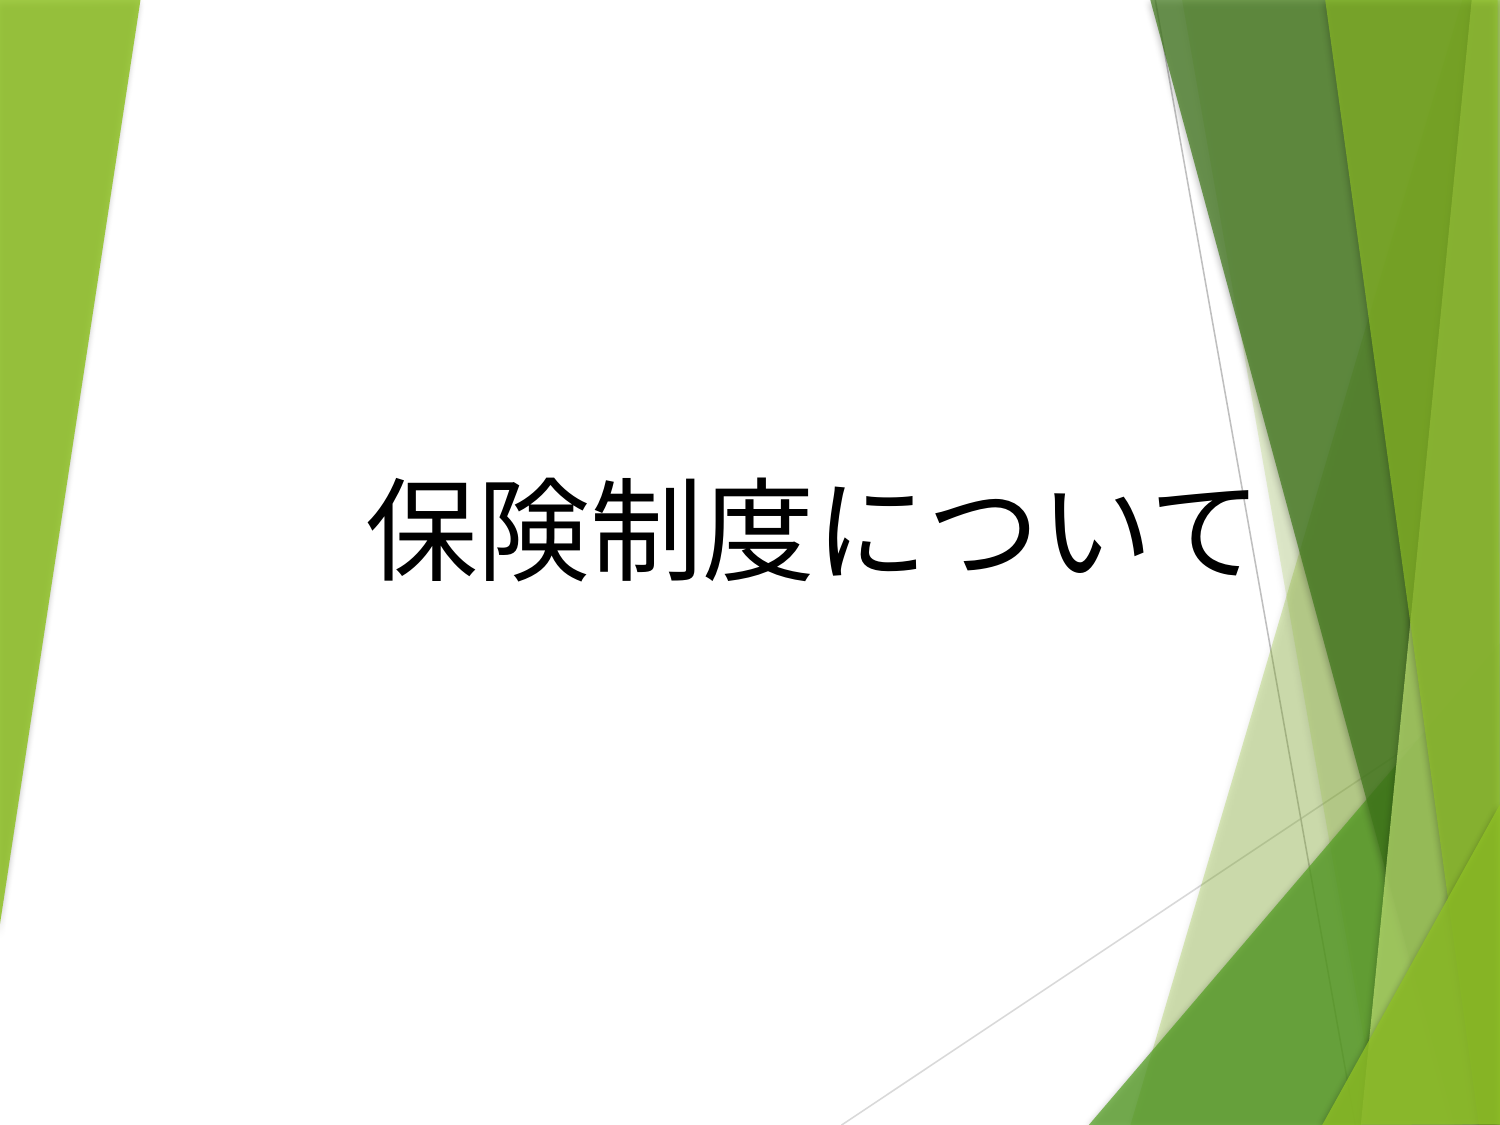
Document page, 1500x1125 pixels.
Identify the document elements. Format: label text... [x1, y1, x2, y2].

text_box 保険制度について [350, 453, 1302, 603]
